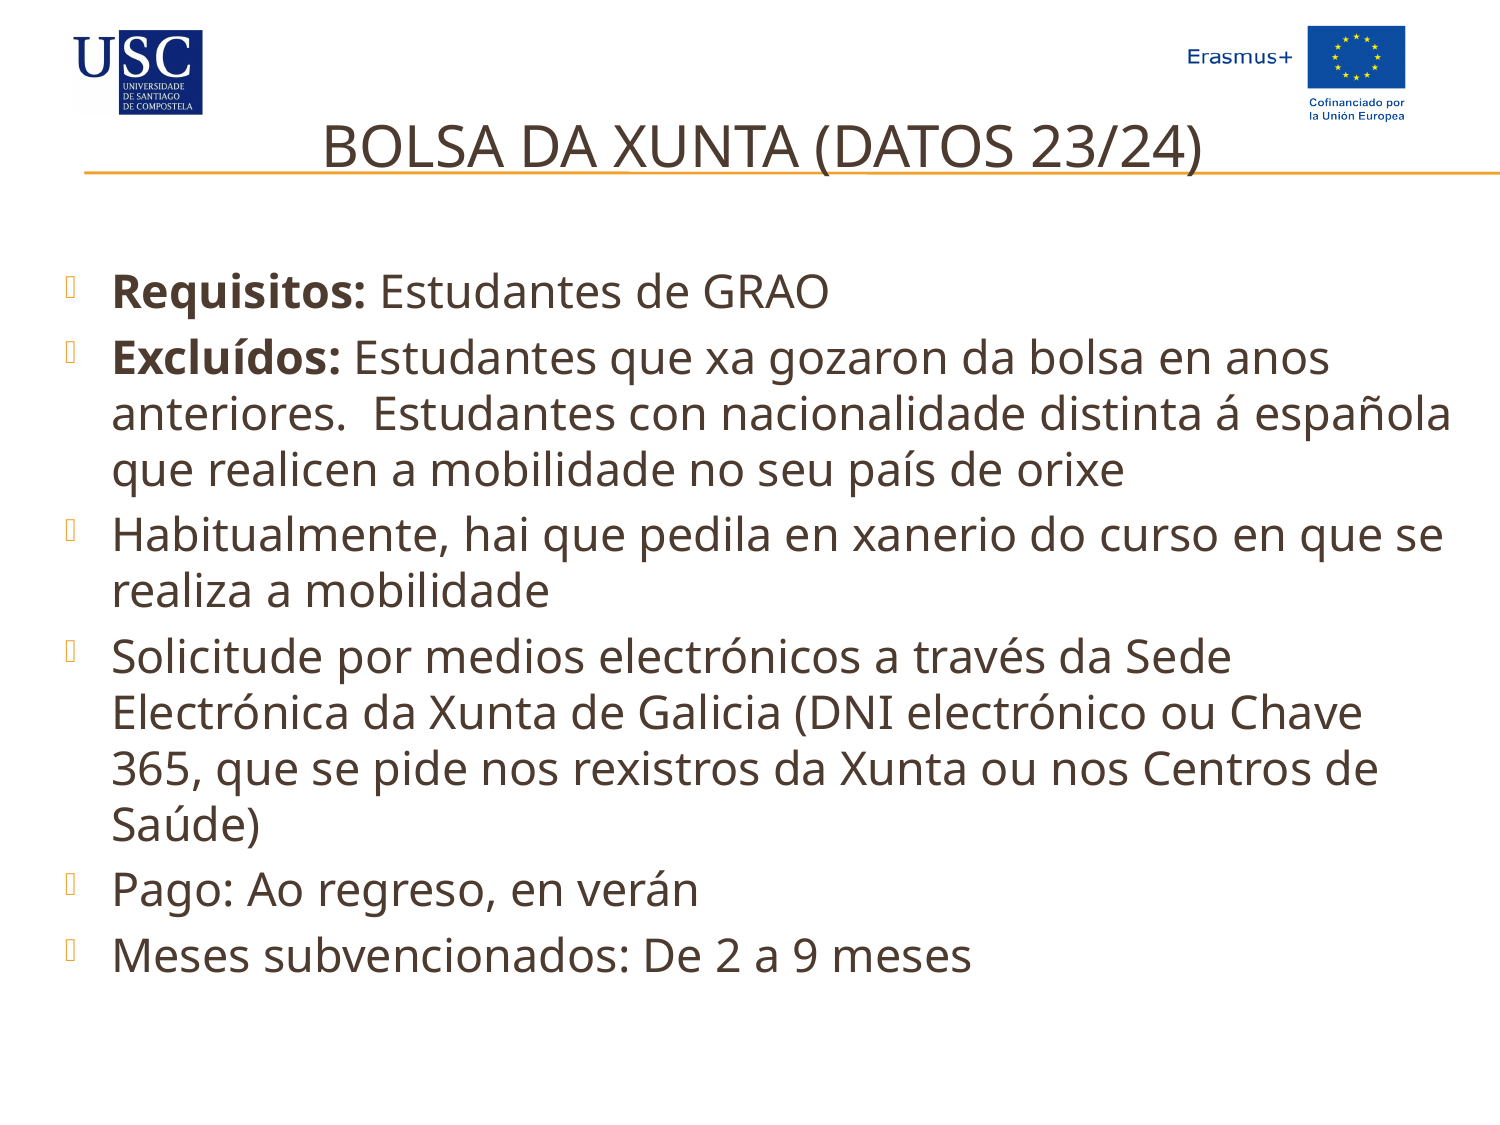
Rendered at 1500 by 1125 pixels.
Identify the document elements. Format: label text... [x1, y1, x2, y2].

picture [1182, 38, 1293, 71]
title Bolsa DA XUNTA (datos 23/24) [50, 75, 1475, 213]
picture [72, 29, 204, 115]
list Requisitos: Estudantes de GRAO Excluídos: Estudantes que xa gozaron da bolsa en anos anteriores. Estudantes con nacionalidade distinta á española que realicen a mobilidade no seu país de orixe Habitualmente, hai que pedila en xanerio do curso en que se realiza a mobilidade Solicitude por medios electrónicos a través da Sede Electrónica da Xunta de Galicia (DNI electrónico ou Chave 365, que se pide nos rexistros da Xunta ou nos Centros de Saúde) Pago: Ao regreso, en verán Meses subvencionados: De 2 a 9 meses [50, 254, 1475, 998]
picture [1304, 21, 1408, 124]
